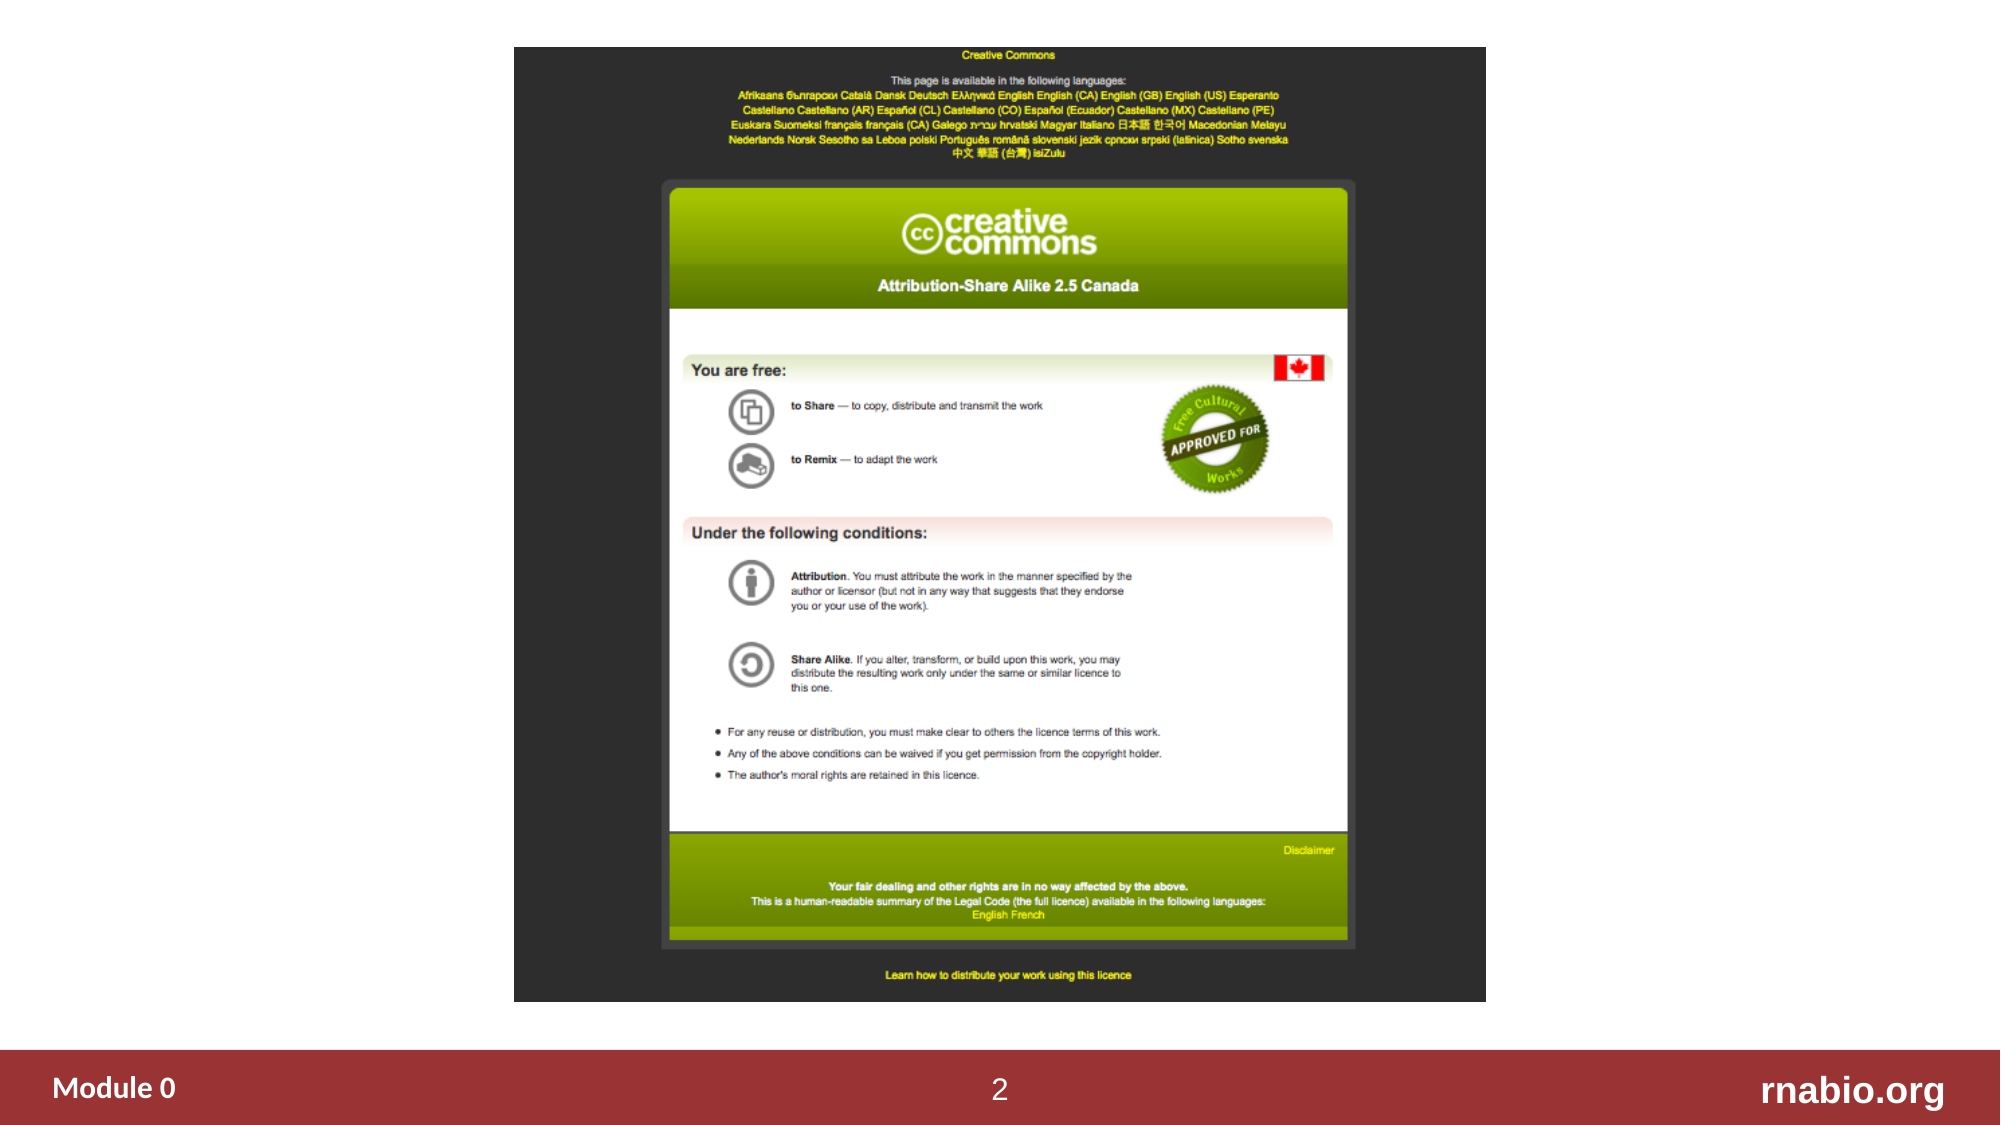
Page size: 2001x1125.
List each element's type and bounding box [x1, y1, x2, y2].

picture [514, 47, 1486, 1002]
